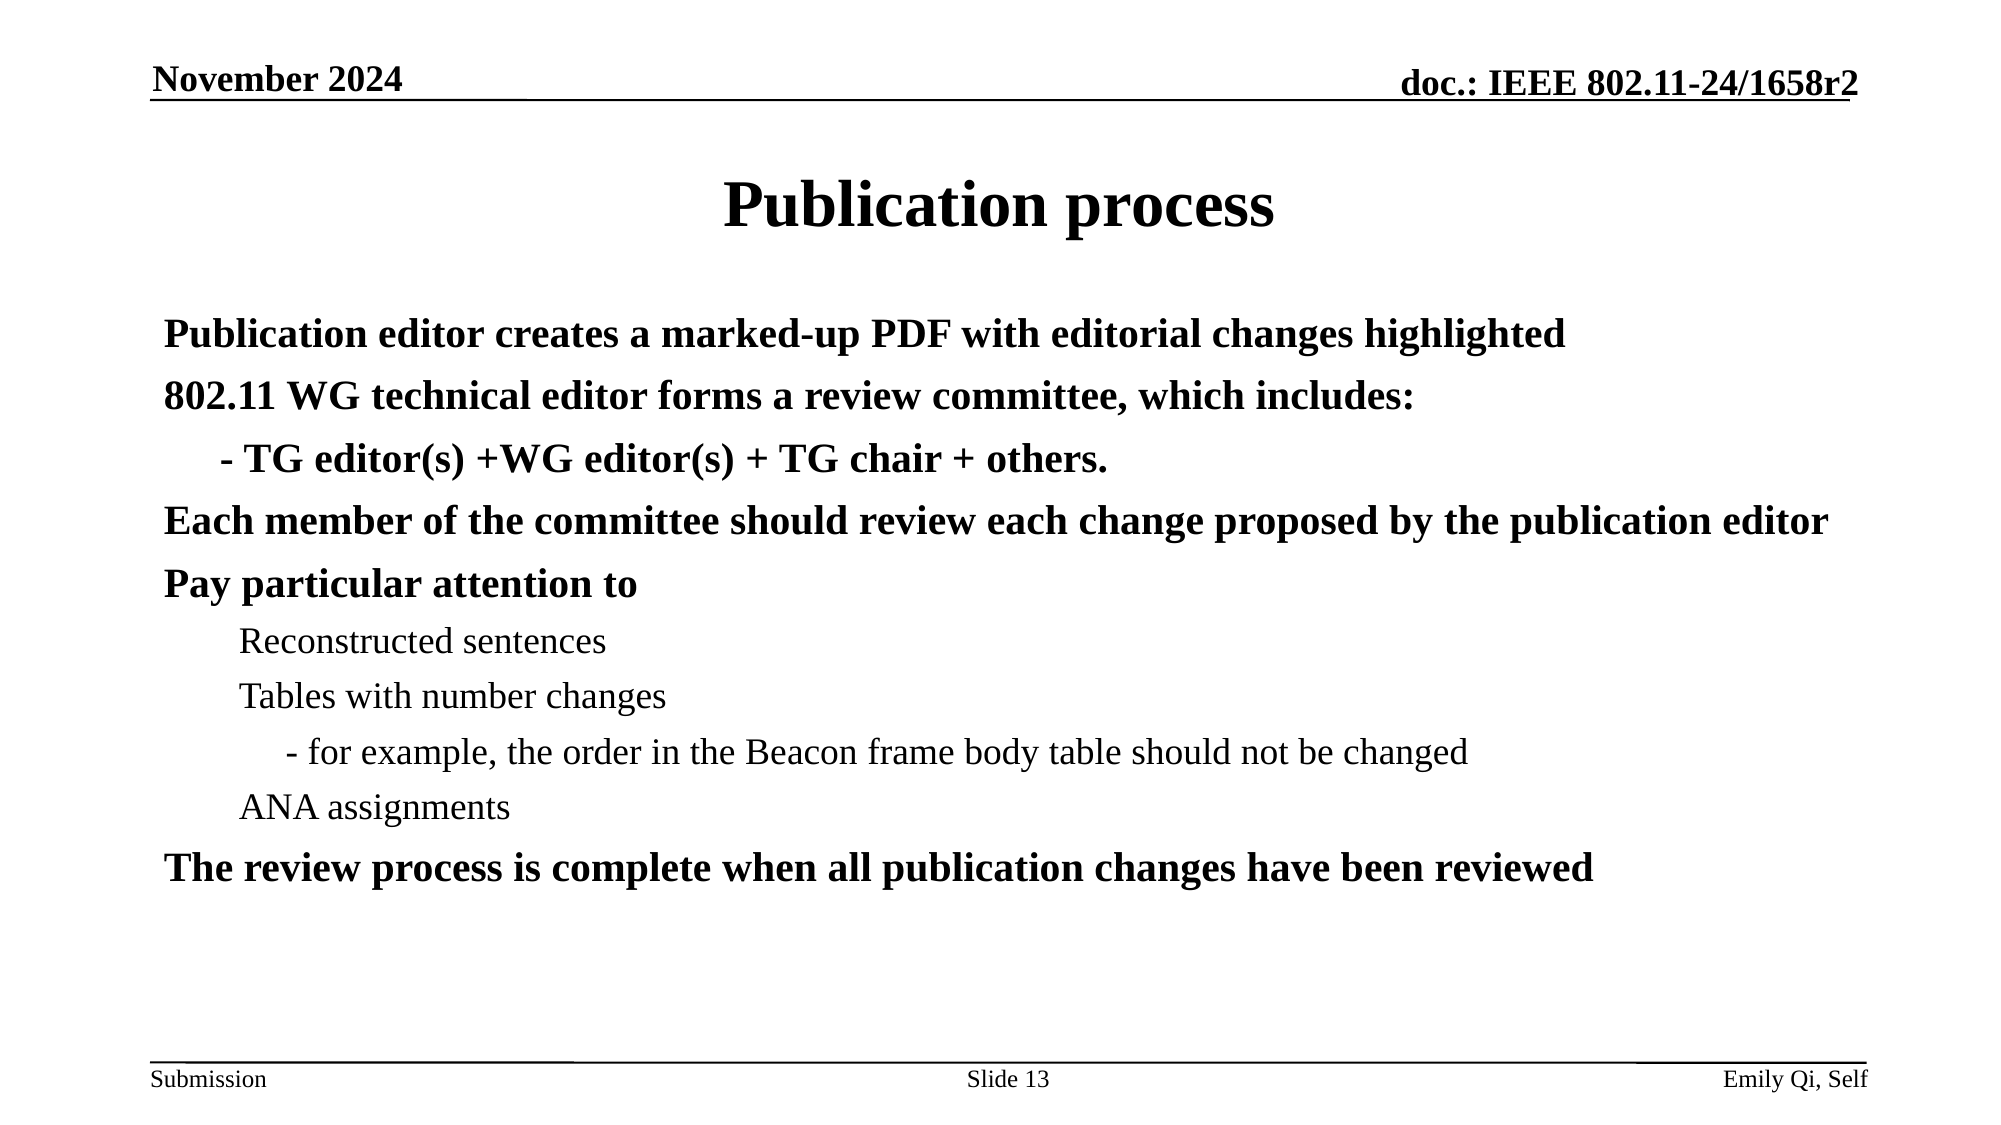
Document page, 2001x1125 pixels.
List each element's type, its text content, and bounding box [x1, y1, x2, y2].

list Publication editor creates a marked-up PDF with editorial changes highlighted 802.11 WG technical editor forms a review committee, which includes: - TG editor(s) +WG editor(s) + TG chair + others. Each member of the committee should review each change proposed by the publication editor Pay particular attention to Reconstructed sentences Tables with number changes - for example, the order in the Beacon frame body table should not be changed ANA assignments The review process is complete when all publication changes have been reviewed [148, 297, 1849, 973]
footer Emily Qi, Self [1171, 1061, 1869, 1093]
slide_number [152, 54, 563, 100]
slide_number Slide 13 [950, 1061, 1067, 1123]
title Publication process [149, 112, 1850, 288]
